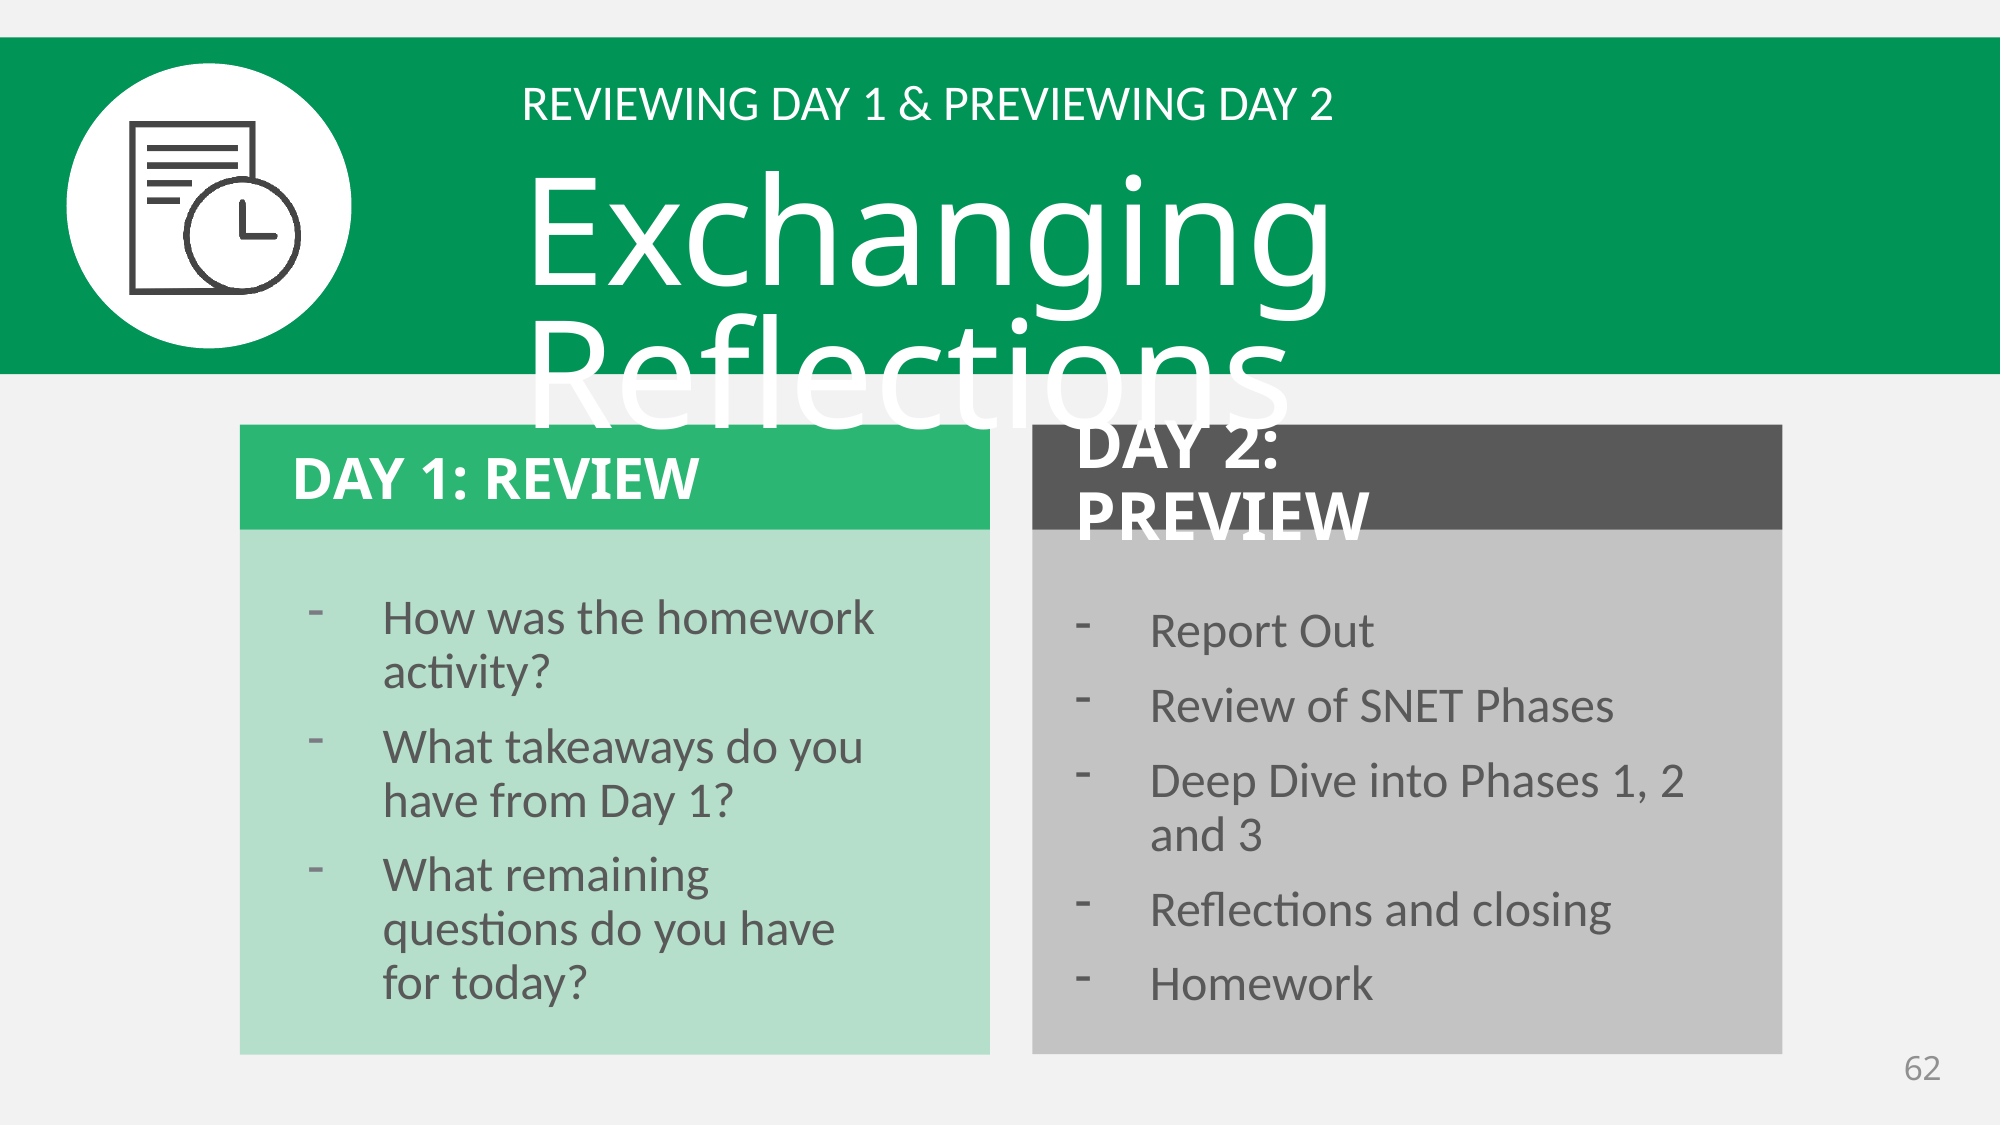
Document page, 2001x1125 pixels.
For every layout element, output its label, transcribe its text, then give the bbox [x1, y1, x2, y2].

picture [124, 117, 305, 298]
title Exchanging Reflections [514, 162, 1873, 341]
text_box [65, 62, 353, 350]
text_box 62 [1506, 1039, 1957, 1100]
text_box [0, 36, 2000, 375]
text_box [1032, 424, 1783, 1055]
list reviewing DAY 1 & Previewing Day 2 [514, 52, 1507, 148]
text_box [239, 424, 990, 1055]
